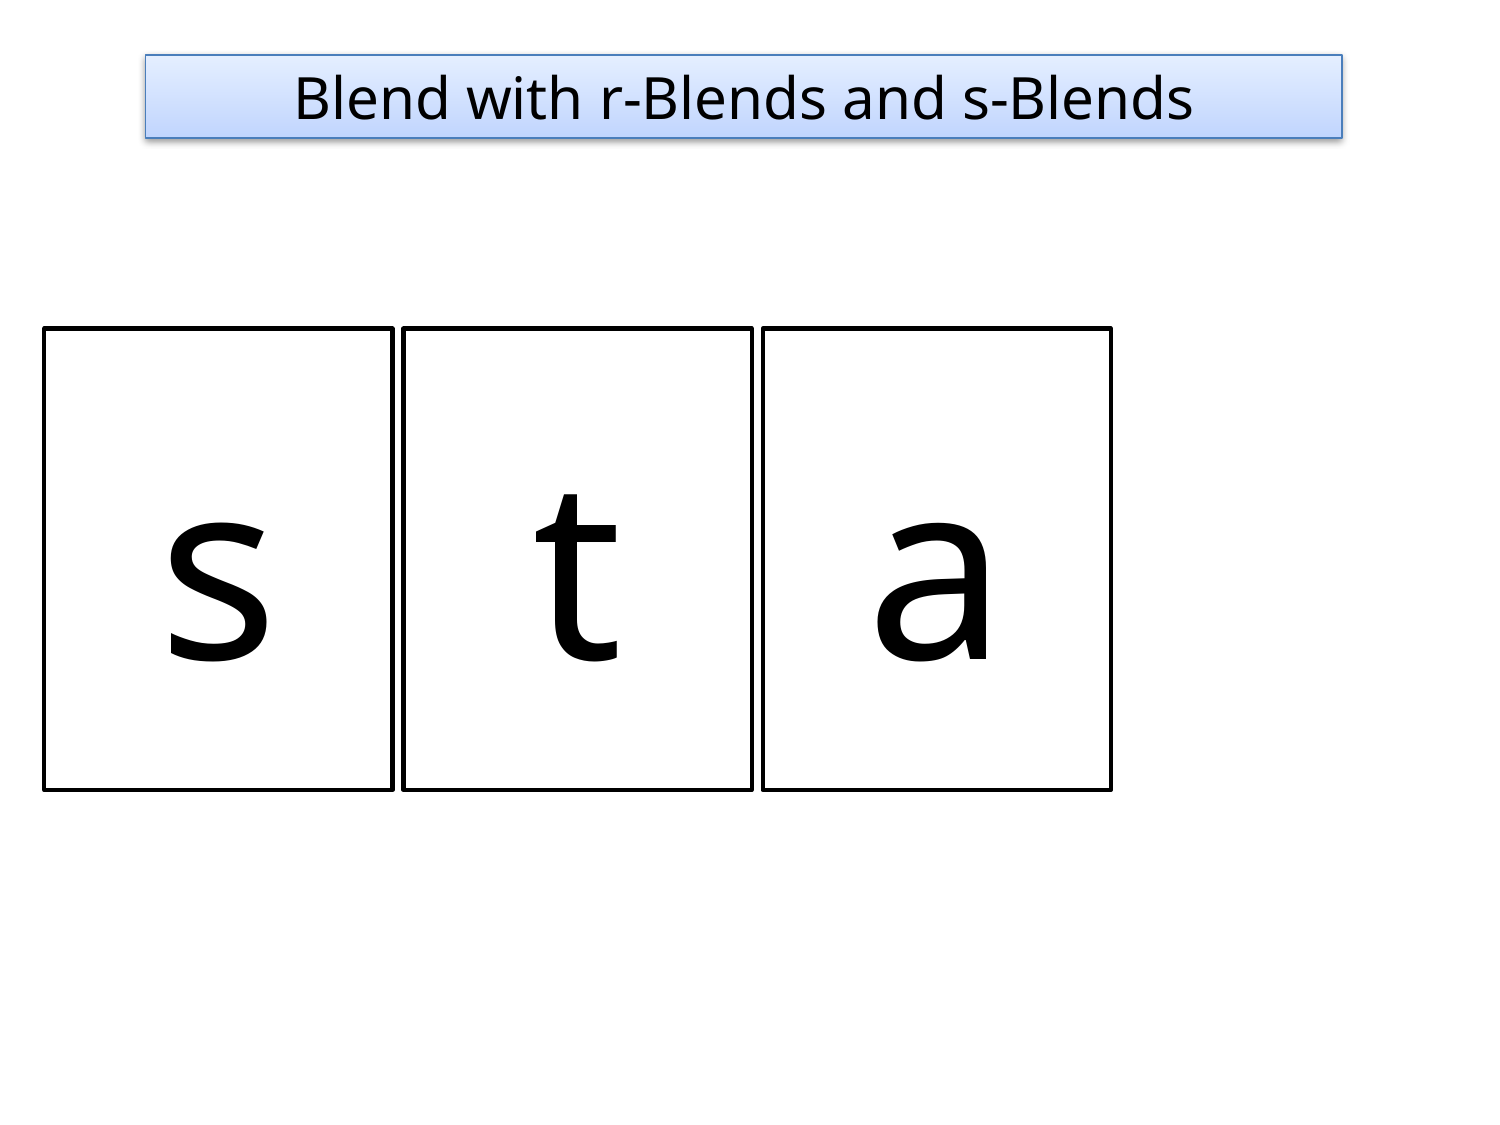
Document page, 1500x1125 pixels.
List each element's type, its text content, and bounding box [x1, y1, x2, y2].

text_box Blend with r-Blends and s-Blends [145, 54, 1343, 139]
text_box t [401, 326, 754, 792]
text_box s [42, 326, 395, 792]
text_box a [761, 326, 1113, 792]
